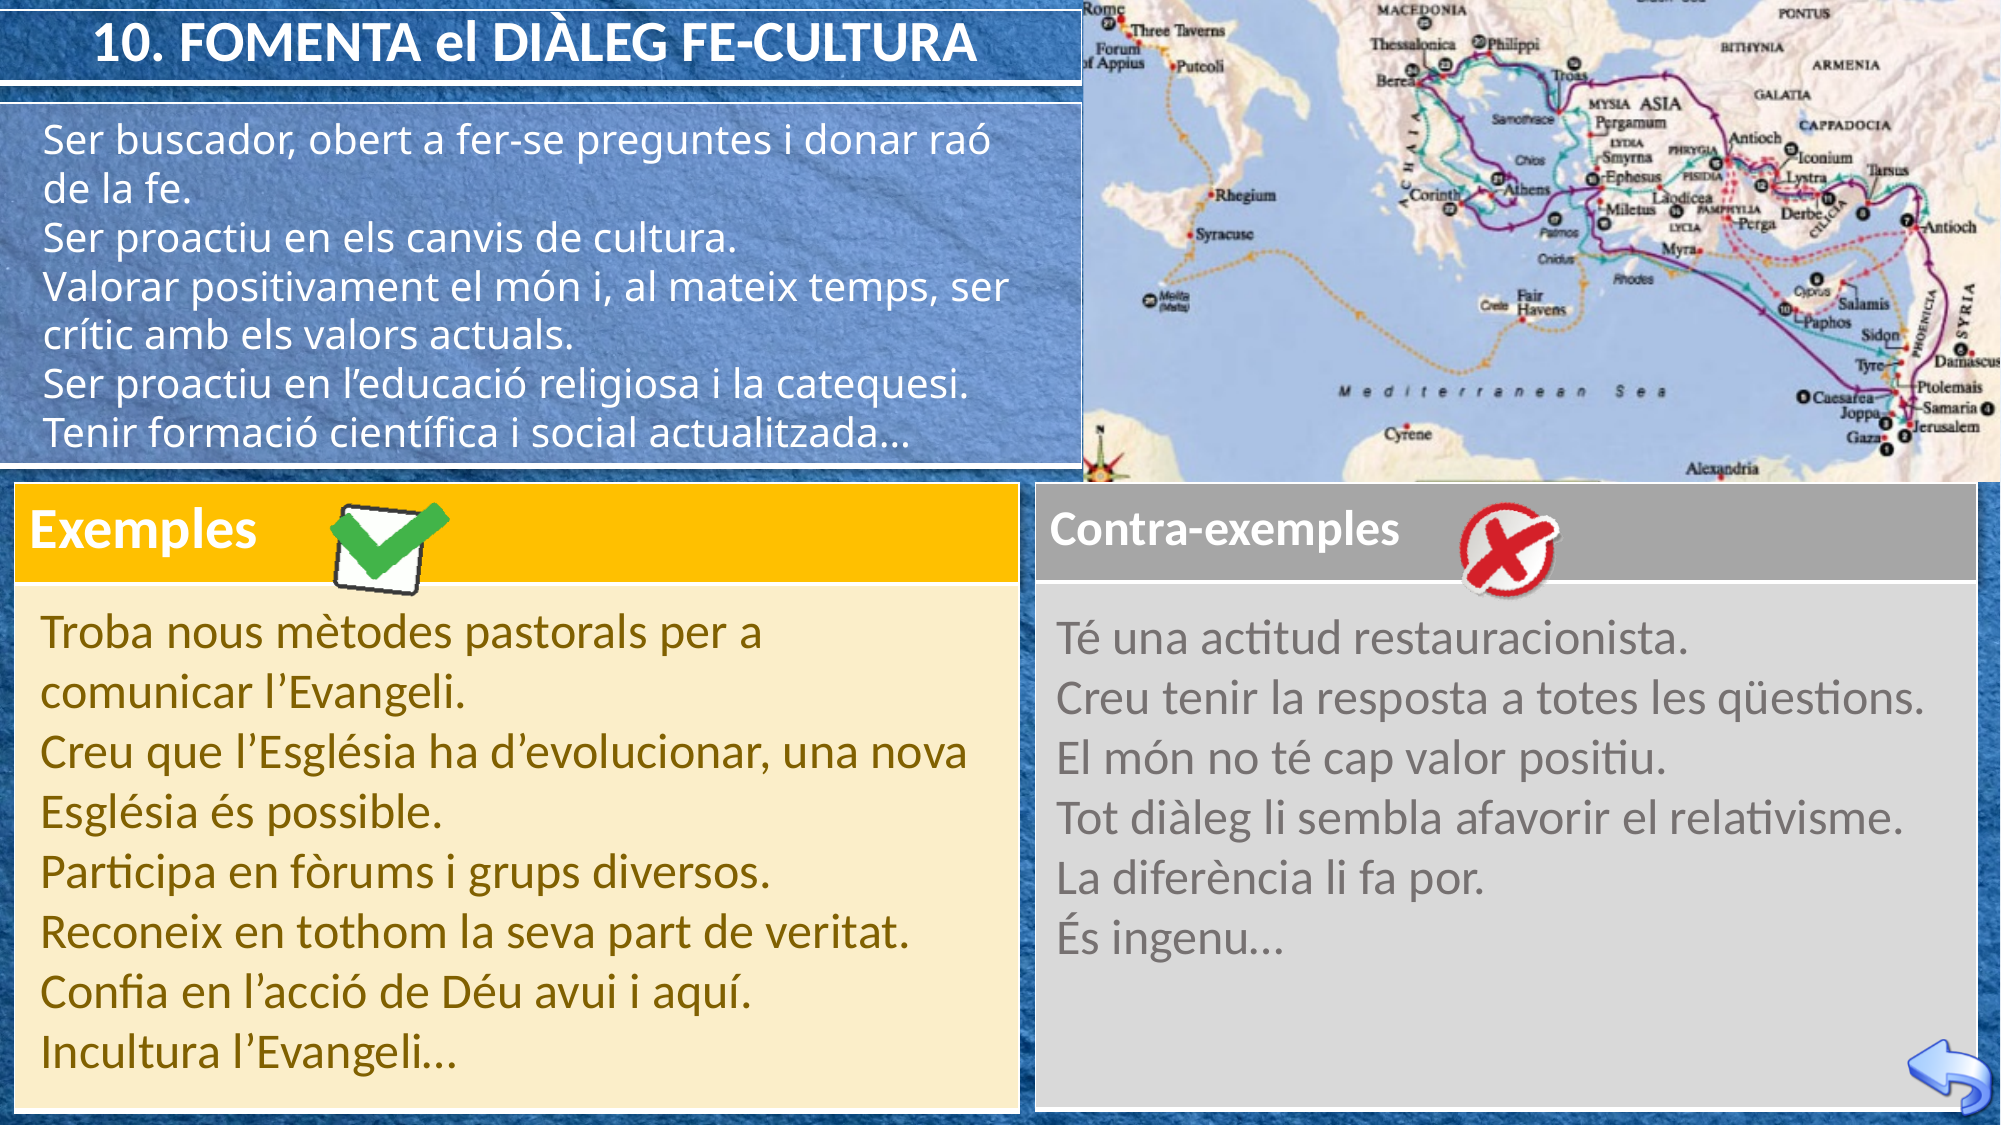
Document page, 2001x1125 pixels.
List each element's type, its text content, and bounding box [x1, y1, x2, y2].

table_header [0, 104, 1081, 463]
table_header 10. FOMENTA el DIÀLEG FE-CULTURA [0, 11, 1081, 80]
table_header [15, 586, 1018, 1108]
text_box Troba nous mètodes pastorals per a comunicar l’Evangeli. Creu que l’Església ha d’evolucionar, una nova Església és possible. Participa en fòrums i grups diversos. Reconeix en tothom la seva part de veritat. Confia en l’acció de Déu avui i aquí. Incultura l’Evangeli… [25, 591, 1000, 1087]
picture [0, 0, 2001, 1125]
table_header Exemples [15, 484, 334, 582]
table_header [1036, 584, 1976, 1107]
table_header Exemples [381, 484, 1018, 582]
table_header Contra-exemples [1036, 484, 1976, 580]
text_box Ser buscador, obert a fer-se preguntes i donar raó de la fe. Ser proactiu en els canvis de cultura. Valorar positivament el món i, al mateix temps, ser crític amb els valors actuals. Ser proactiu en l’educació religiosa i la catequesi. Tenir formació científica i social actualitzada… [27, 106, 1042, 463]
text_box Té una actitud restauracionista. Creu tenir la resposta a totes les qüestions. El món no té cap valor positiu. Tot diàleg li sembla afavorir el relativisme. La diferència li fa por. És ingenu… [1041, 597, 1954, 972]
